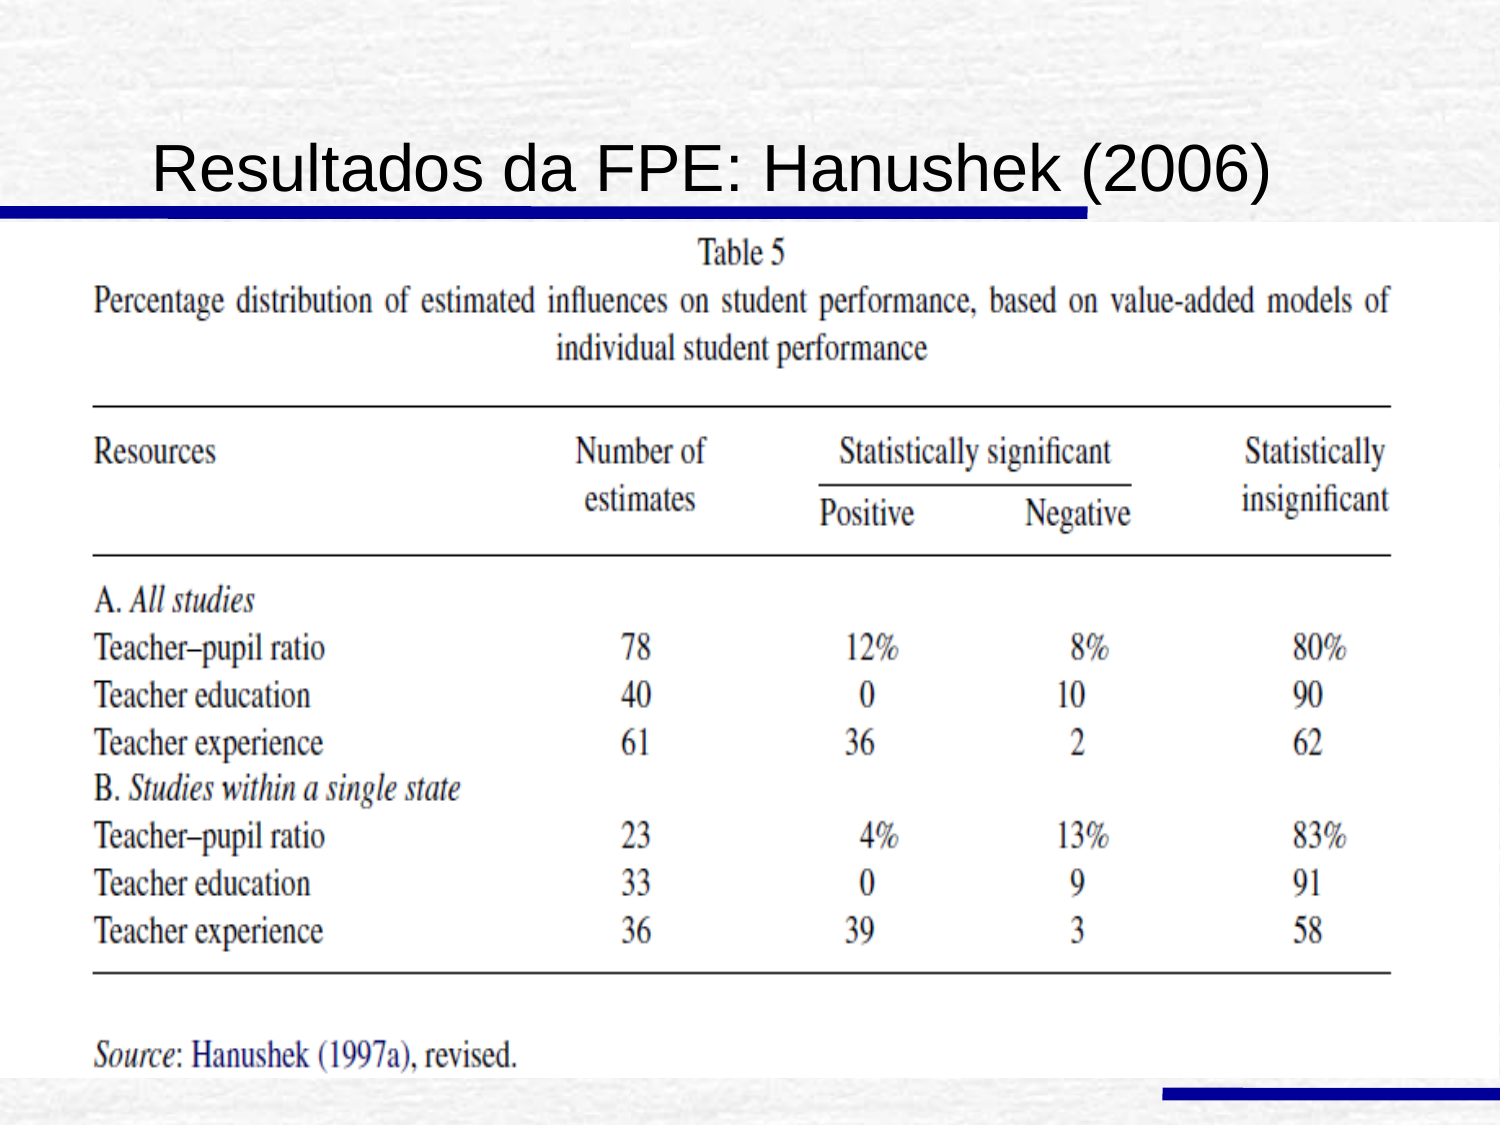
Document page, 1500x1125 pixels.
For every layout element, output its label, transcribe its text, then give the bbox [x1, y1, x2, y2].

picture [0, 0, 1500, 1125]
title Resultados da FPE: Hanushek (2006) [37, 23, 1388, 213]
